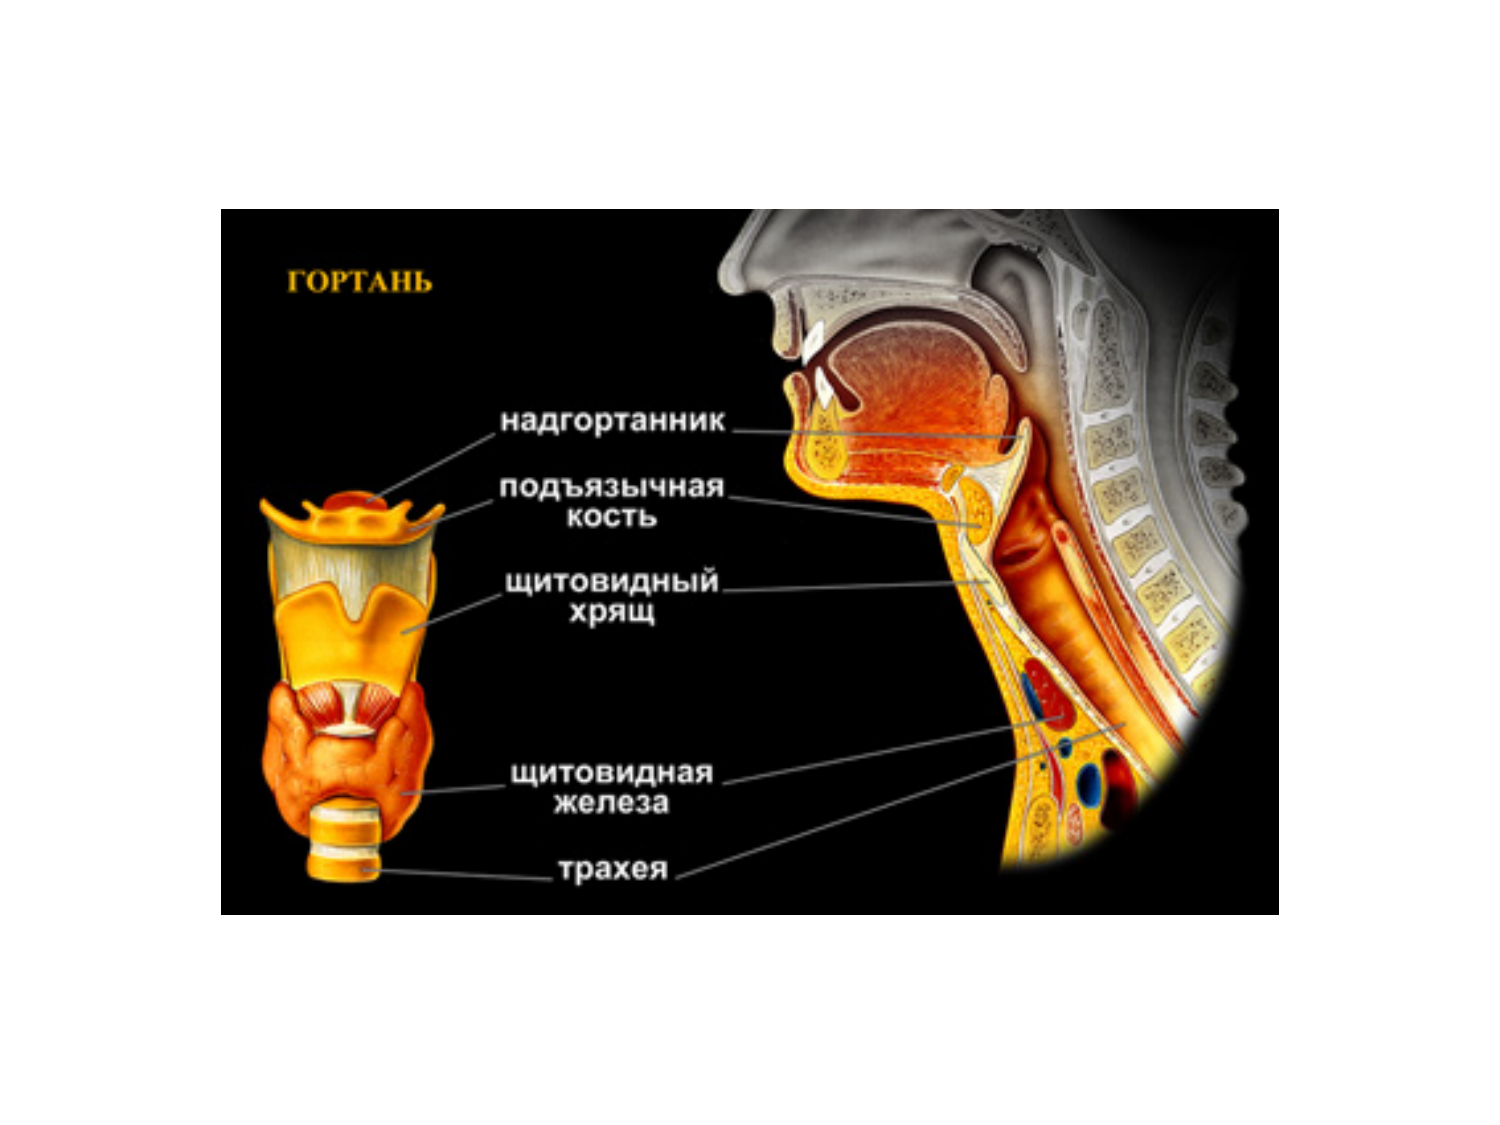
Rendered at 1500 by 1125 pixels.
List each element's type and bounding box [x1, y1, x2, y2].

list [221, 209, 1279, 916]
